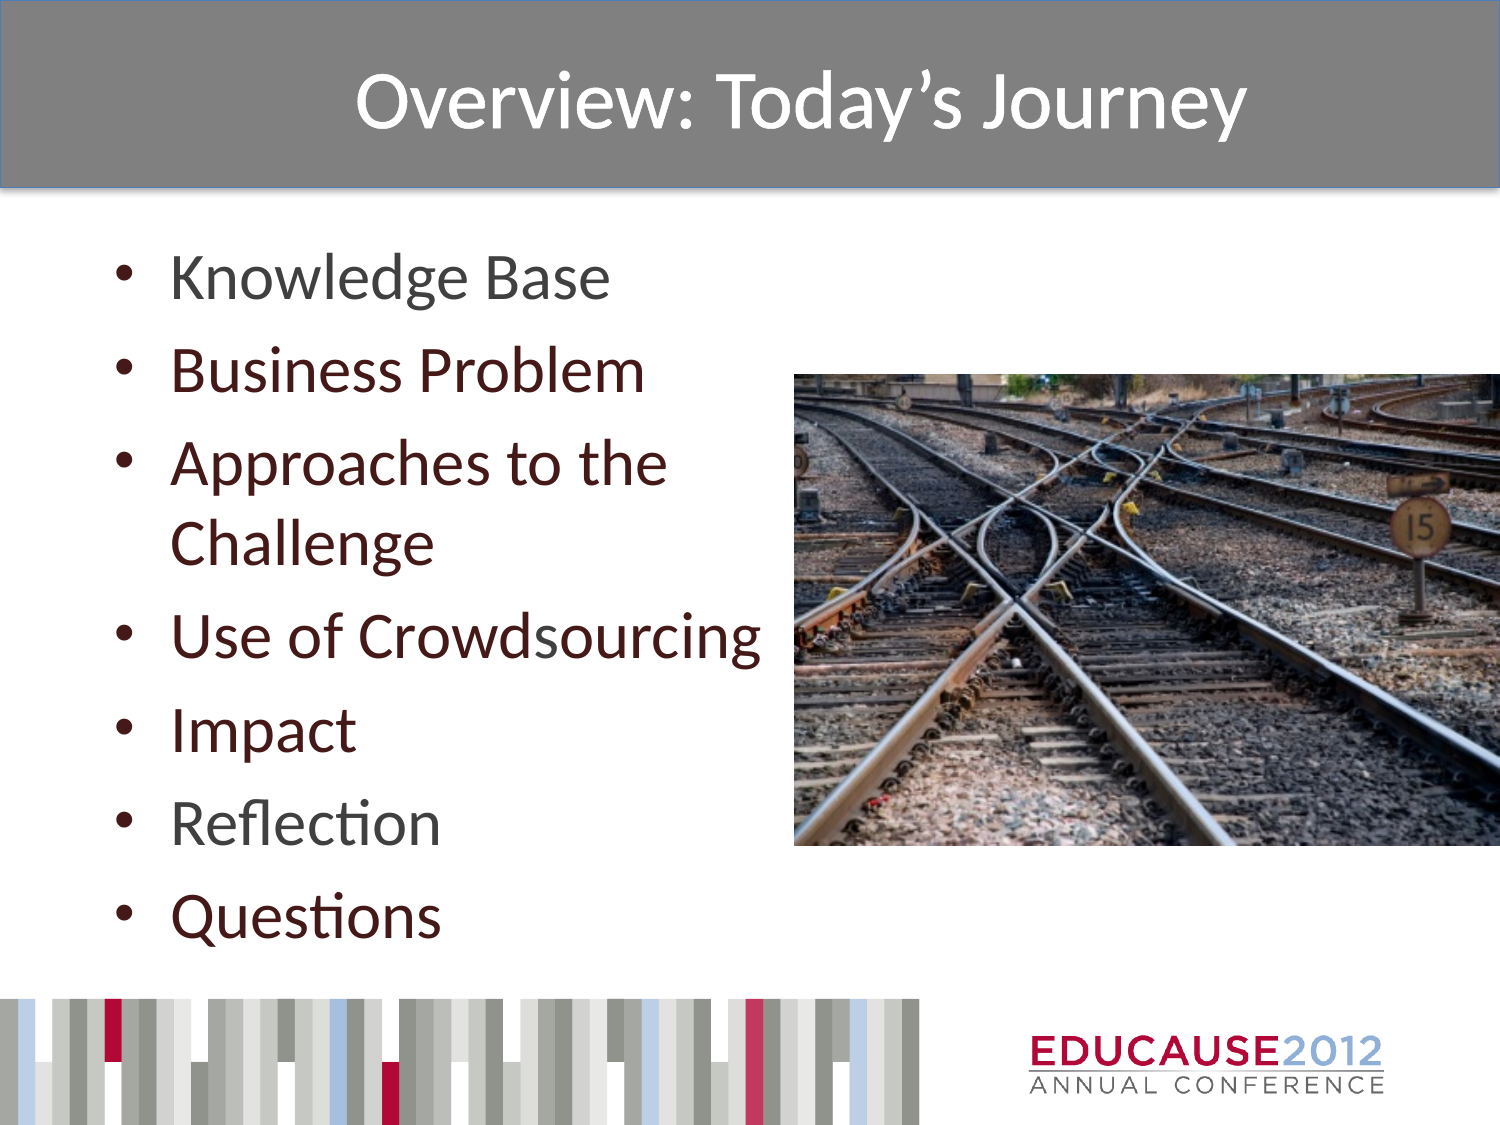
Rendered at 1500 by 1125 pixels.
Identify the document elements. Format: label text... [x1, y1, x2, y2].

picture [0, 188, 1500, 1125]
text_box Overview: Today’s Journey [237, 37, 1366, 153]
list Knowledge Base Business Problem Approaches to the Challenge Use of Crowdsourcing Impact Reflection Questions [99, 224, 888, 960]
